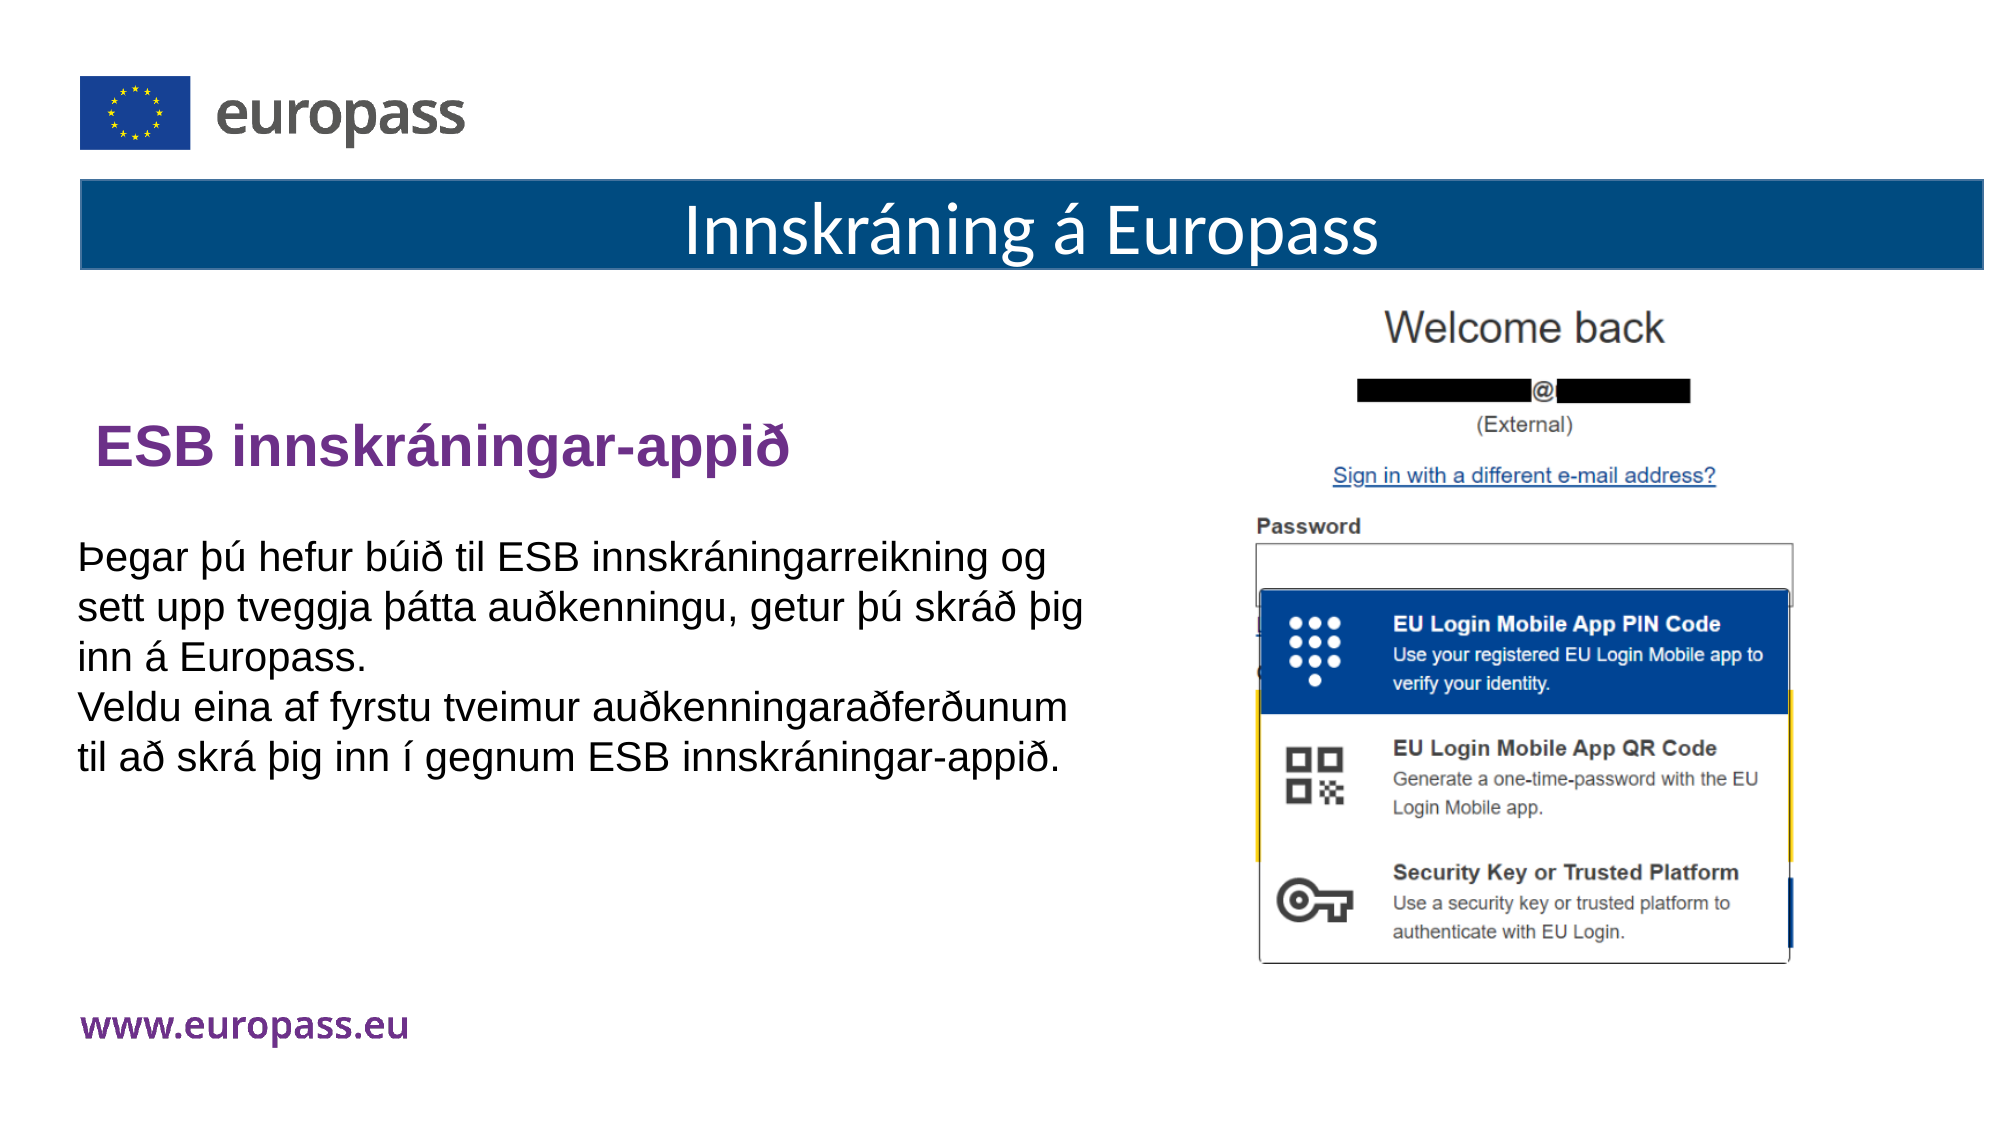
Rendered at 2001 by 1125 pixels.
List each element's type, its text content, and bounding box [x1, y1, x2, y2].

text_box Innskráning á Europass [80, 179, 1984, 270]
text_box ESB innskráningar-appið [80, 348, 1124, 547]
picture [8, 0, 536, 261]
picture [1124, 269, 1929, 979]
picture [75, 1004, 414, 1054]
subtitle Þegar þú hefur búið til ESB innskráningarreikning og sett upp tveggja þátta auðkenningu, getur þú skráð þig inn á Europass. Veldu eina af fyrstu tveimur auðkenningaraðferðunum til að skrá þig inn í gegnum ESB innskráningar-appið. [62, 522, 1125, 1000]
